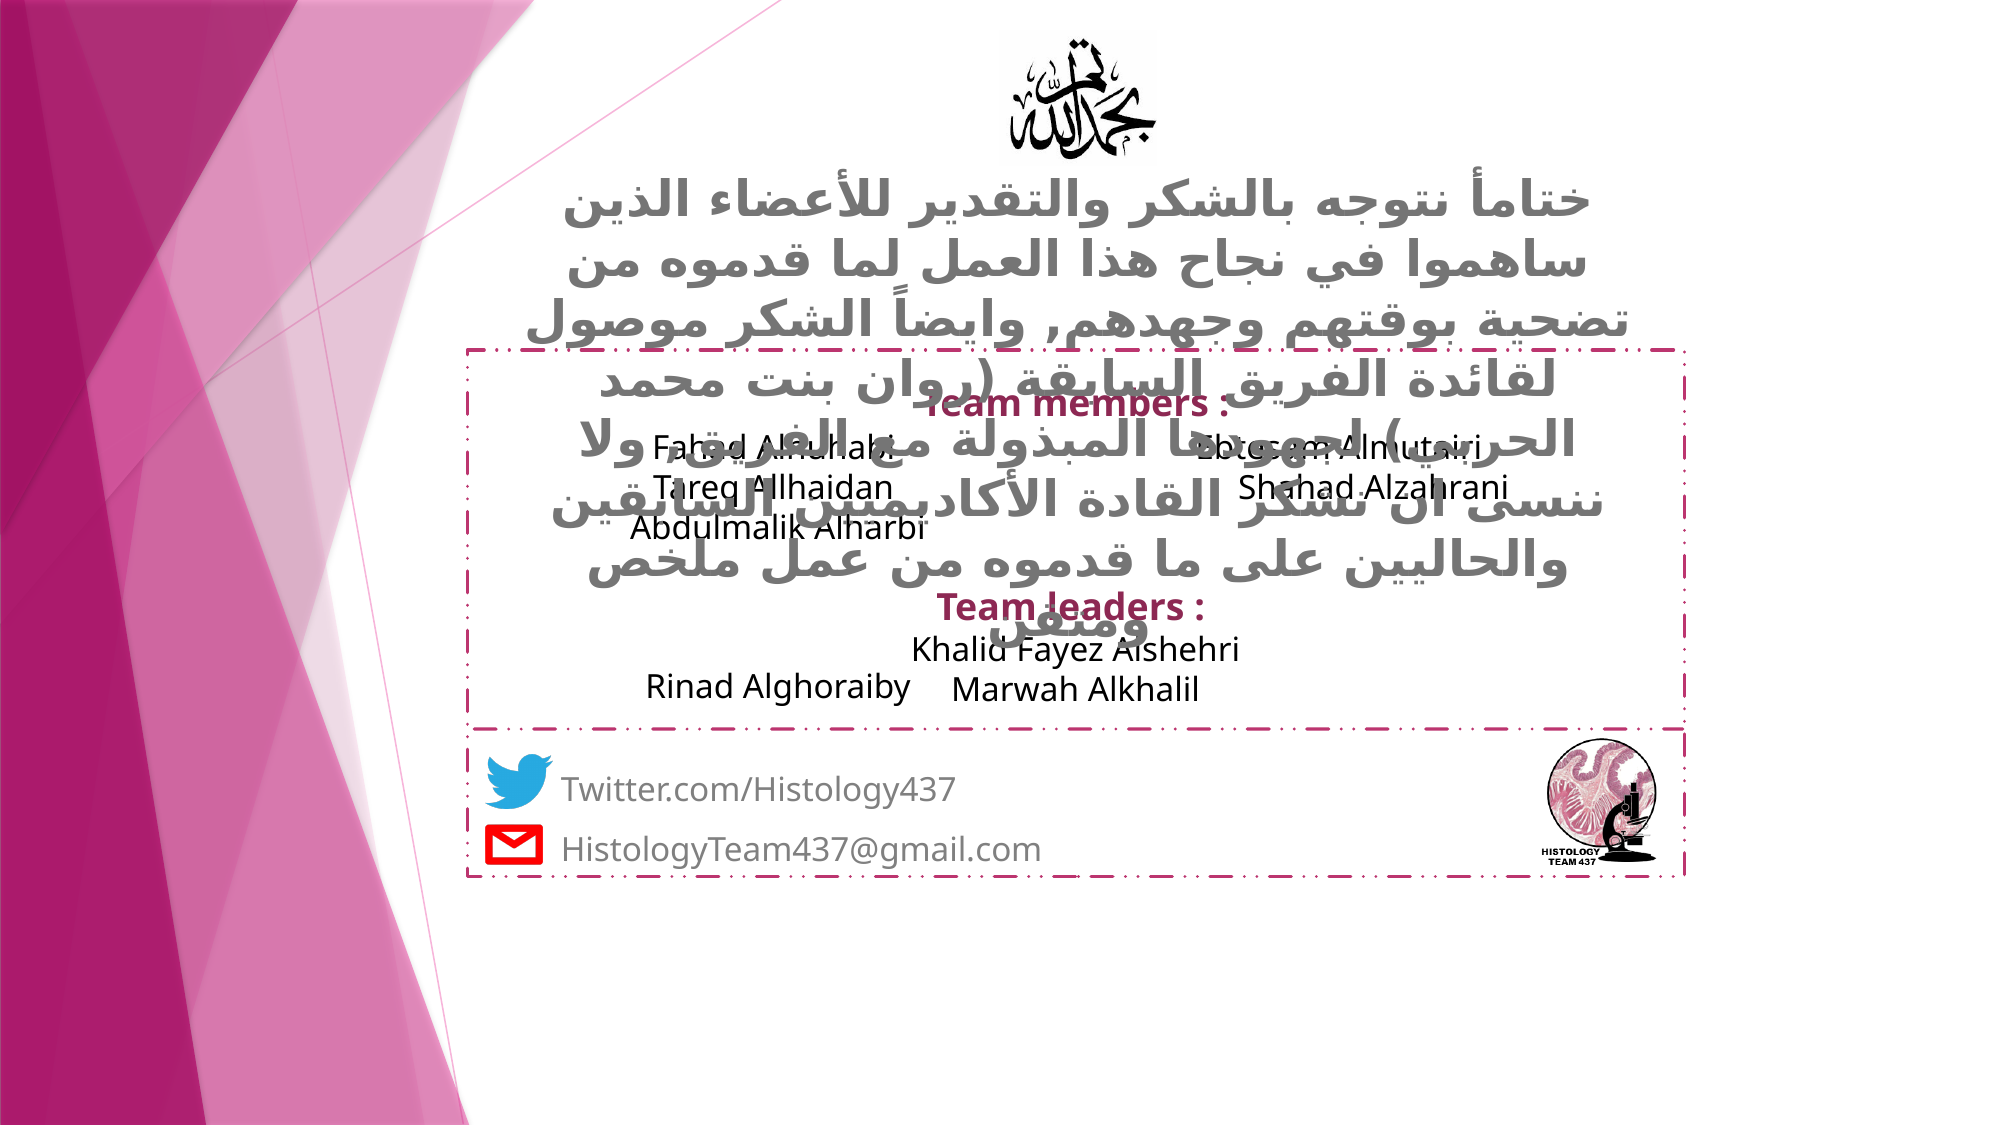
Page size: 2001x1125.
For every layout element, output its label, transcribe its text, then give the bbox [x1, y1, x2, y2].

picture [485, 816, 543, 873]
text_box ختامأ نتوجه بالشكر والتقدير للأعضاء الذين ساهموا في نجاح هذا العمل لما قدموه من تضحية بوقتهم وجهدهم, وايضاً الشكر موصول لقائدة الفريق السابقة (روان بنت محمد الحربي) لجهودها المبذولة مع الفريق, ولا ننسى ان نشكر القادة الأكاديميين السابقين والحاليين على ما قدموه من عمل ملخص ومتقن [497, 159, 1660, 655]
picture [999, 29, 1158, 166]
picture [1532, 738, 1662, 873]
picture [485, 754, 553, 809]
